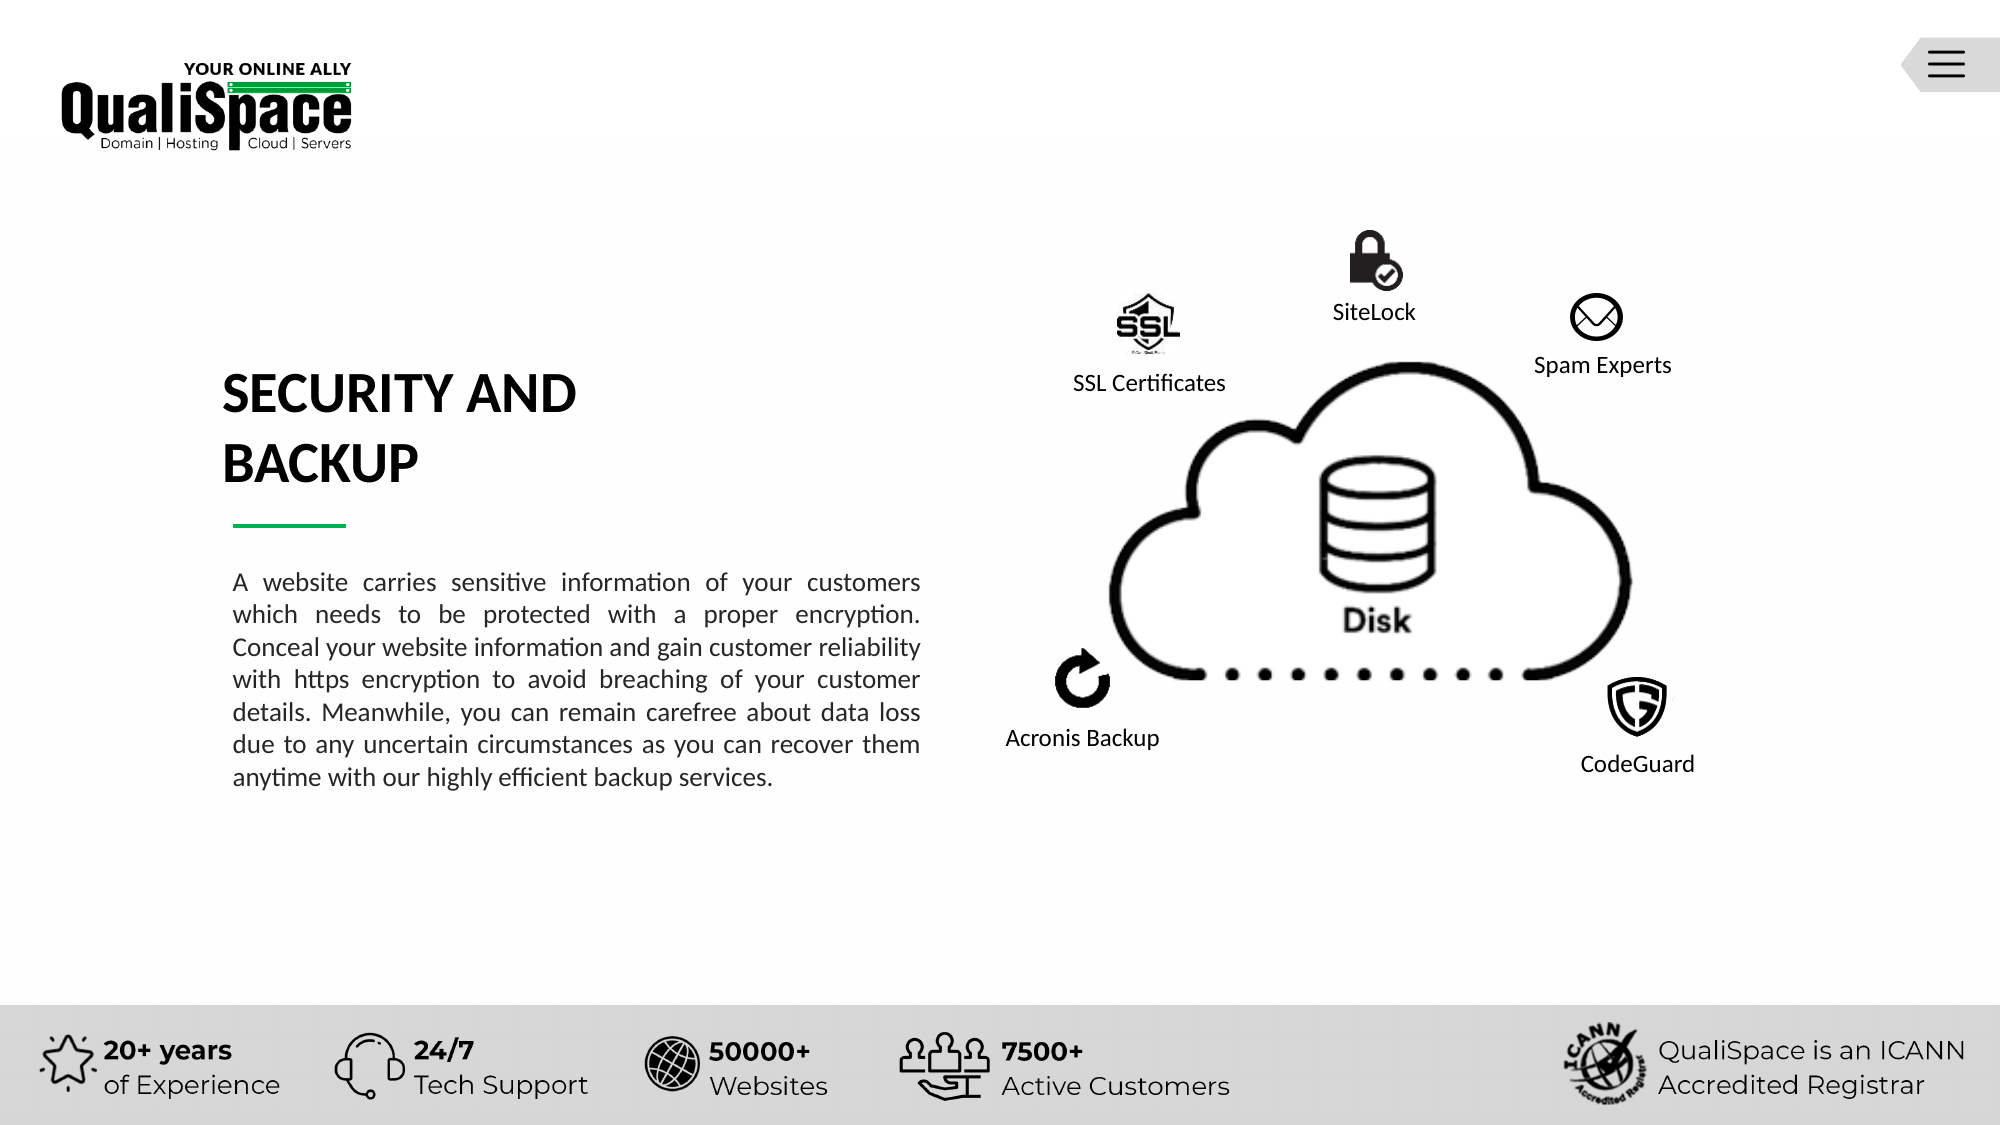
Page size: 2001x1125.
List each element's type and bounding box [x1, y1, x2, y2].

text_box [1900, 37, 2000, 93]
picture [0, 49, 2000, 1125]
